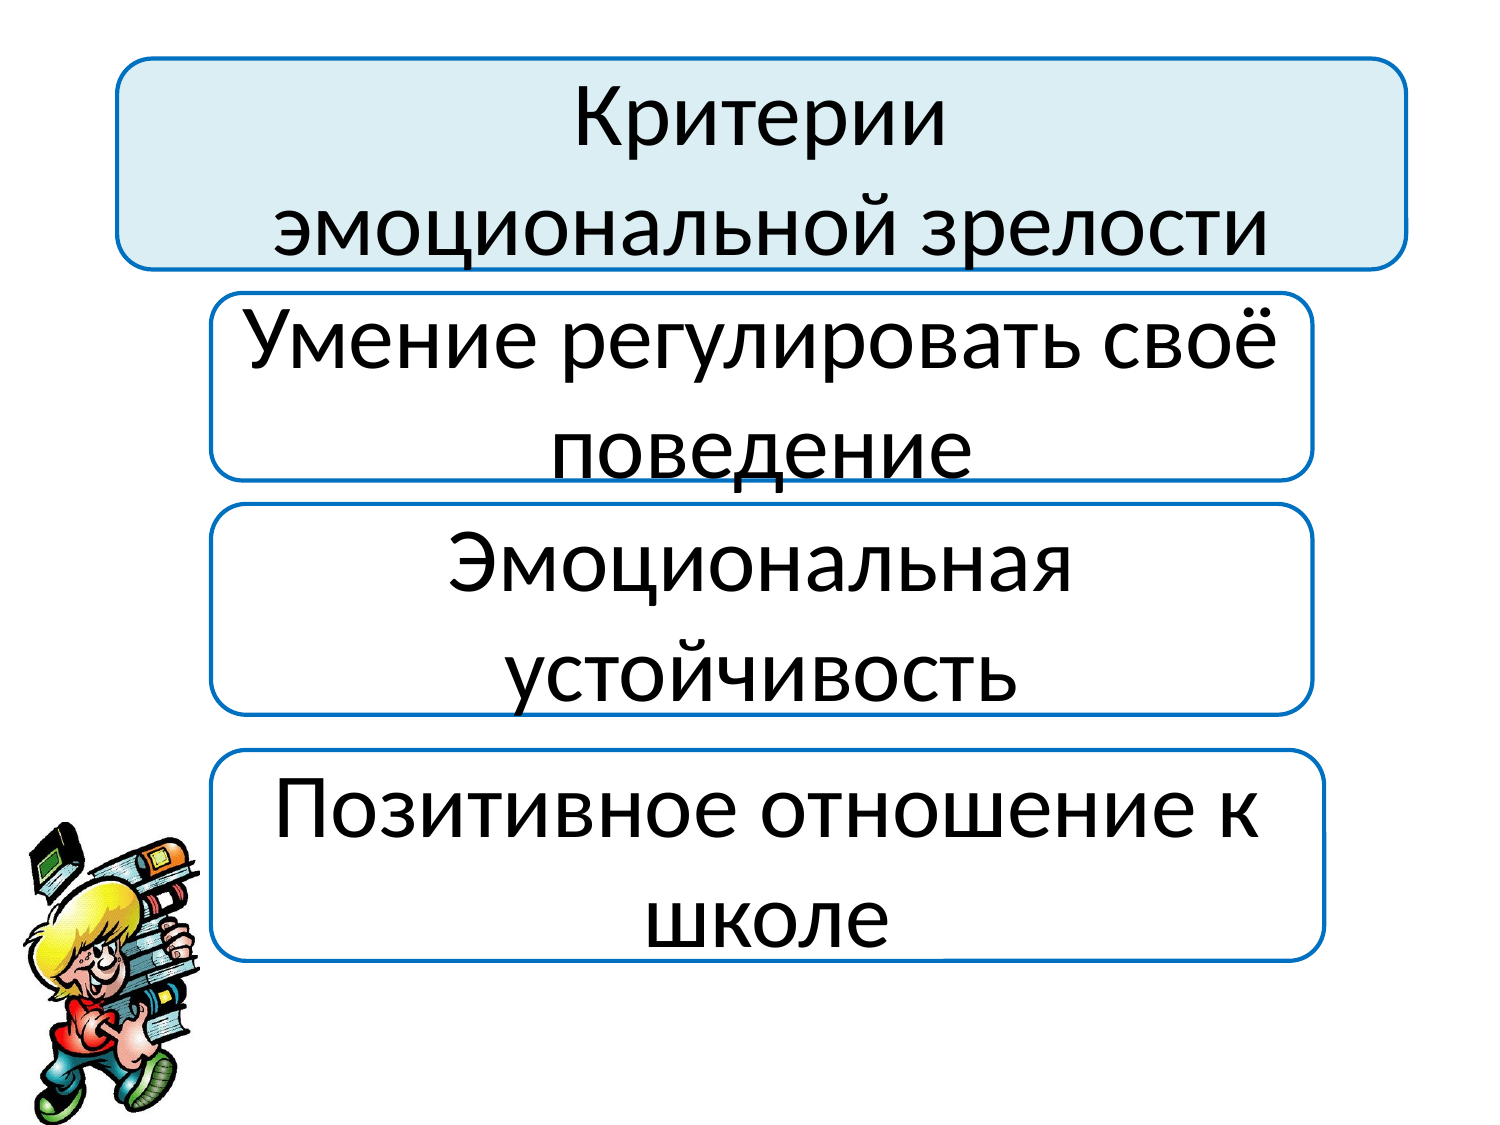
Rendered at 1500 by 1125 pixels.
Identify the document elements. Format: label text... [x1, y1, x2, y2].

picture [23, 822, 200, 1125]
text_box Критерии эмоциональной зрелости [115, 56, 1409, 272]
text_box Эмоциональная устойчивость [208, 501, 1315, 717]
text_box Умение регулировать своё поведение [208, 290, 1315, 483]
text_box Позитивное отношение к школе [208, 747, 1327, 963]
